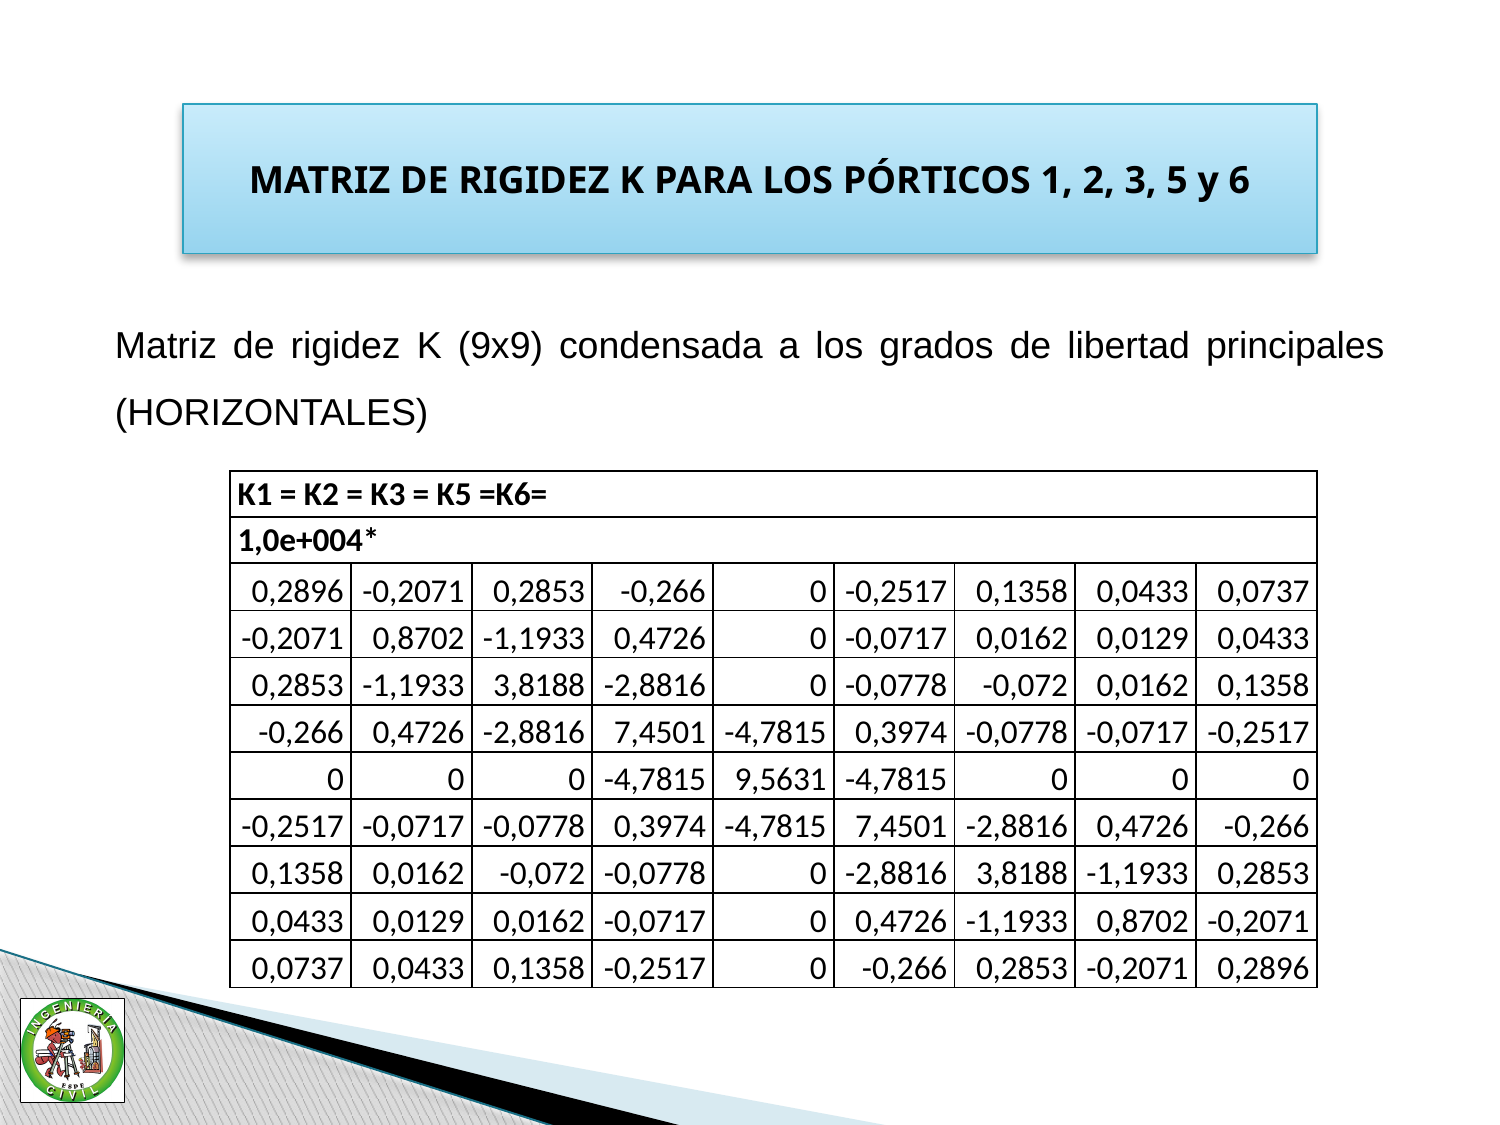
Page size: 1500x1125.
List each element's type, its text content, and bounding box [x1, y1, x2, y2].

table_cell -4,7815 [714, 706, 833, 751]
table_cell 0 [714, 611, 833, 657]
table_cell -1,1933 [473, 611, 591, 657]
table_cell 0,2853 [1197, 847, 1316, 892]
table_header K1 = K2 = K3 = K5 =K6= [231, 472, 1316, 516]
table_cell -0,2071 [1076, 941, 1195, 987]
table_cell 0,4726 [835, 894, 954, 939]
table_cell 0,3974 [593, 800, 712, 845]
table_cell -0,266 [593, 564, 712, 610]
table_cell -1,1933 [352, 658, 471, 704]
table_cell 7,4501 [835, 800, 954, 845]
table_cell -0,266 [835, 941, 954, 987]
table_cell 0,0433 [352, 941, 471, 987]
table_cell 0,1358 [955, 564, 1074, 610]
table_cell 0 [714, 941, 833, 987]
table_cell 0,0162 [1076, 658, 1195, 704]
table_cell 0,4726 [593, 611, 712, 657]
table_cell 0 [714, 894, 833, 939]
table_cell 0 [231, 753, 350, 798]
table_cell -1,1933 [1076, 847, 1195, 892]
table_cell -0,2071 [1197, 894, 1316, 939]
table_cell -2,8816 [473, 706, 591, 751]
table_cell 0,1358 [1197, 658, 1316, 704]
table_cell 3,8188 [473, 658, 591, 704]
table_cell -0,2517 [593, 941, 712, 987]
table_cell 0,8702 [1076, 894, 1195, 939]
table_cell 0 [955, 753, 1074, 798]
table_cell -4,7815 [593, 753, 712, 798]
table_cell -0,2071 [231, 611, 350, 657]
table_cell 0,0162 [955, 611, 1074, 657]
table_cell 0 [473, 753, 591, 798]
table_cell 9,5631 [714, 753, 833, 798]
table_cell -4,7815 [835, 753, 954, 798]
table_cell -4,7815 [714, 800, 833, 845]
table_cell -0,0778 [835, 658, 954, 704]
table_cell -0,072 [473, 847, 591, 892]
table_cell -0,0717 [593, 894, 712, 939]
table_cell -0,2517 [231, 800, 350, 845]
table_cell -2,8816 [593, 658, 712, 704]
table_cell 0,2896 [1197, 941, 1316, 987]
table_cell 1,0e+004* [231, 518, 1316, 562]
table_cell -0,9240 [14, 999, 134, 1113]
table_cell 0 [714, 847, 833, 892]
table_cell 3,8188 [955, 847, 1074, 892]
table_cell -0,266 [1197, 800, 1316, 845]
table_cell 0,0129 [1076, 611, 1195, 657]
table_cell -0,0778 [955, 706, 1074, 751]
table_cell 0 [352, 753, 471, 798]
table_cell 0 [1197, 753, 1316, 798]
table_cell 0,0433 [1076, 564, 1195, 610]
table_cell -0,2517 [835, 564, 954, 610]
table_cell 0,8702 [352, 611, 471, 657]
table_cell -0,2071 [352, 564, 471, 610]
table_cell -2,8816 [835, 847, 954, 892]
table_cell 7,4501 [593, 706, 712, 751]
table_cell 0,2853 [231, 658, 350, 704]
table_cell 0,1358 [231, 847, 350, 892]
table_cell 0,0162 [352, 847, 471, 892]
table_cell 0,4726 [1076, 800, 1195, 845]
table_cell 0,1358 [473, 941, 591, 987]
table_cell 0,3974 [835, 706, 954, 751]
table_cell 0,4726 [352, 706, 471, 751]
table_cell 0 [714, 564, 833, 610]
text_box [21, 999, 125, 1102]
table_cell -0,0778 [473, 800, 591, 845]
table_cell -0,0717 [1076, 706, 1195, 751]
text_box Matriz de rigidez K (9x9) condensada a los grados de libertad principales (HORIZONTALES) [100, 290, 1400, 441]
table_cell 0,0433 [1197, 611, 1316, 657]
text_box MATRIZ DE RIGIDEZ K PARA LOS PÓRTICOS 1, 2, 3, 5 y 6 [182, 103, 1318, 254]
table_cell 0,0433 [231, 894, 350, 939]
table_cell 0,2853 [473, 564, 591, 610]
table_cell 0 [714, 658, 833, 704]
table_cell 0,0737 [231, 941, 350, 987]
table_cell 0,0737 [1197, 564, 1316, 610]
table_cell -0,072 [955, 658, 1074, 704]
table_cell 0,0000 [174, 1013, 525, 1125]
table_cell 0,2853 [955, 941, 1074, 987]
table_cell 0,2896 [231, 564, 350, 610]
table_cell -0,0717 [352, 800, 471, 845]
table_cell 0,0129 [352, 894, 471, 939]
table_cell -0,0778 [593, 847, 712, 892]
table_cell -0,2517 [1197, 706, 1316, 751]
table_cell 0 [1076, 753, 1195, 798]
table_header 28 [0, 953, 542, 1125]
table_cell -2,8816 [955, 800, 1074, 845]
table_cell -0,0717 [835, 611, 954, 657]
table_cell -1,1933 [955, 894, 1074, 939]
table_cell -0,266 [231, 706, 350, 751]
table_cell 0,0162 [473, 894, 591, 939]
